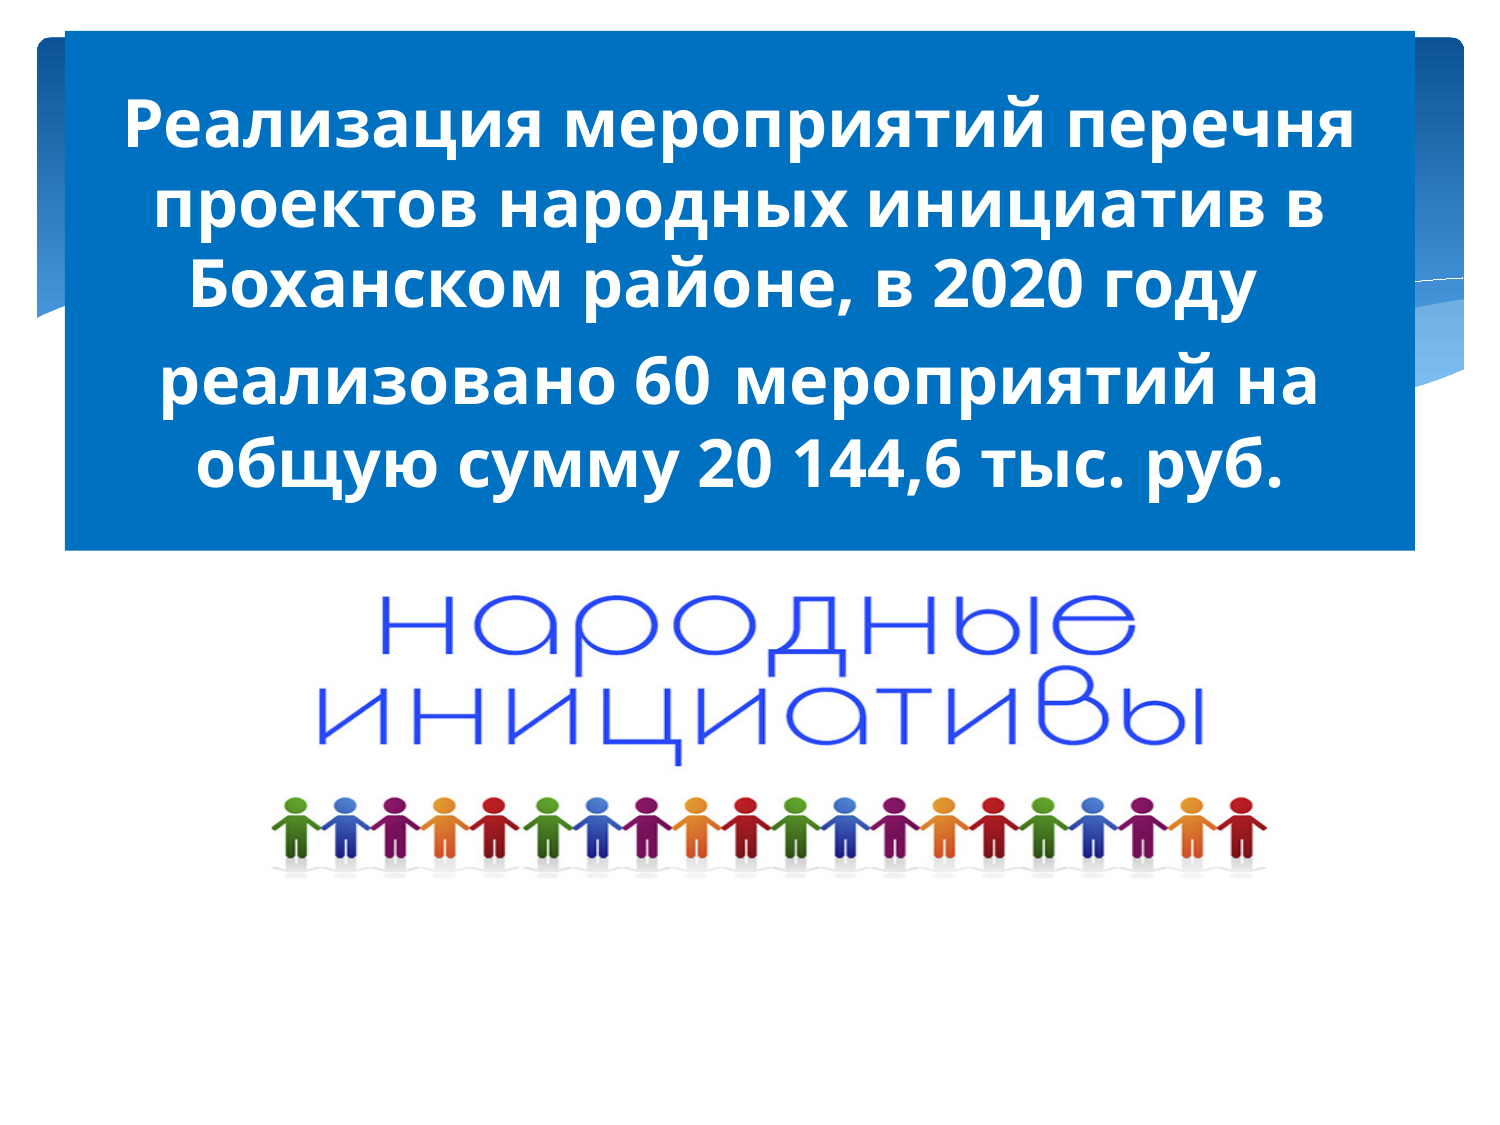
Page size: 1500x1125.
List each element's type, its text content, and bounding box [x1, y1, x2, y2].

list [206, 562, 1329, 893]
title Реализация мероприятий перечня проектов народных инициатив в Боханском районе, в 2020 году реализовано 60 мероприятий на общую сумму 20 144,6 тыс. руб. [64, 30, 1415, 551]
